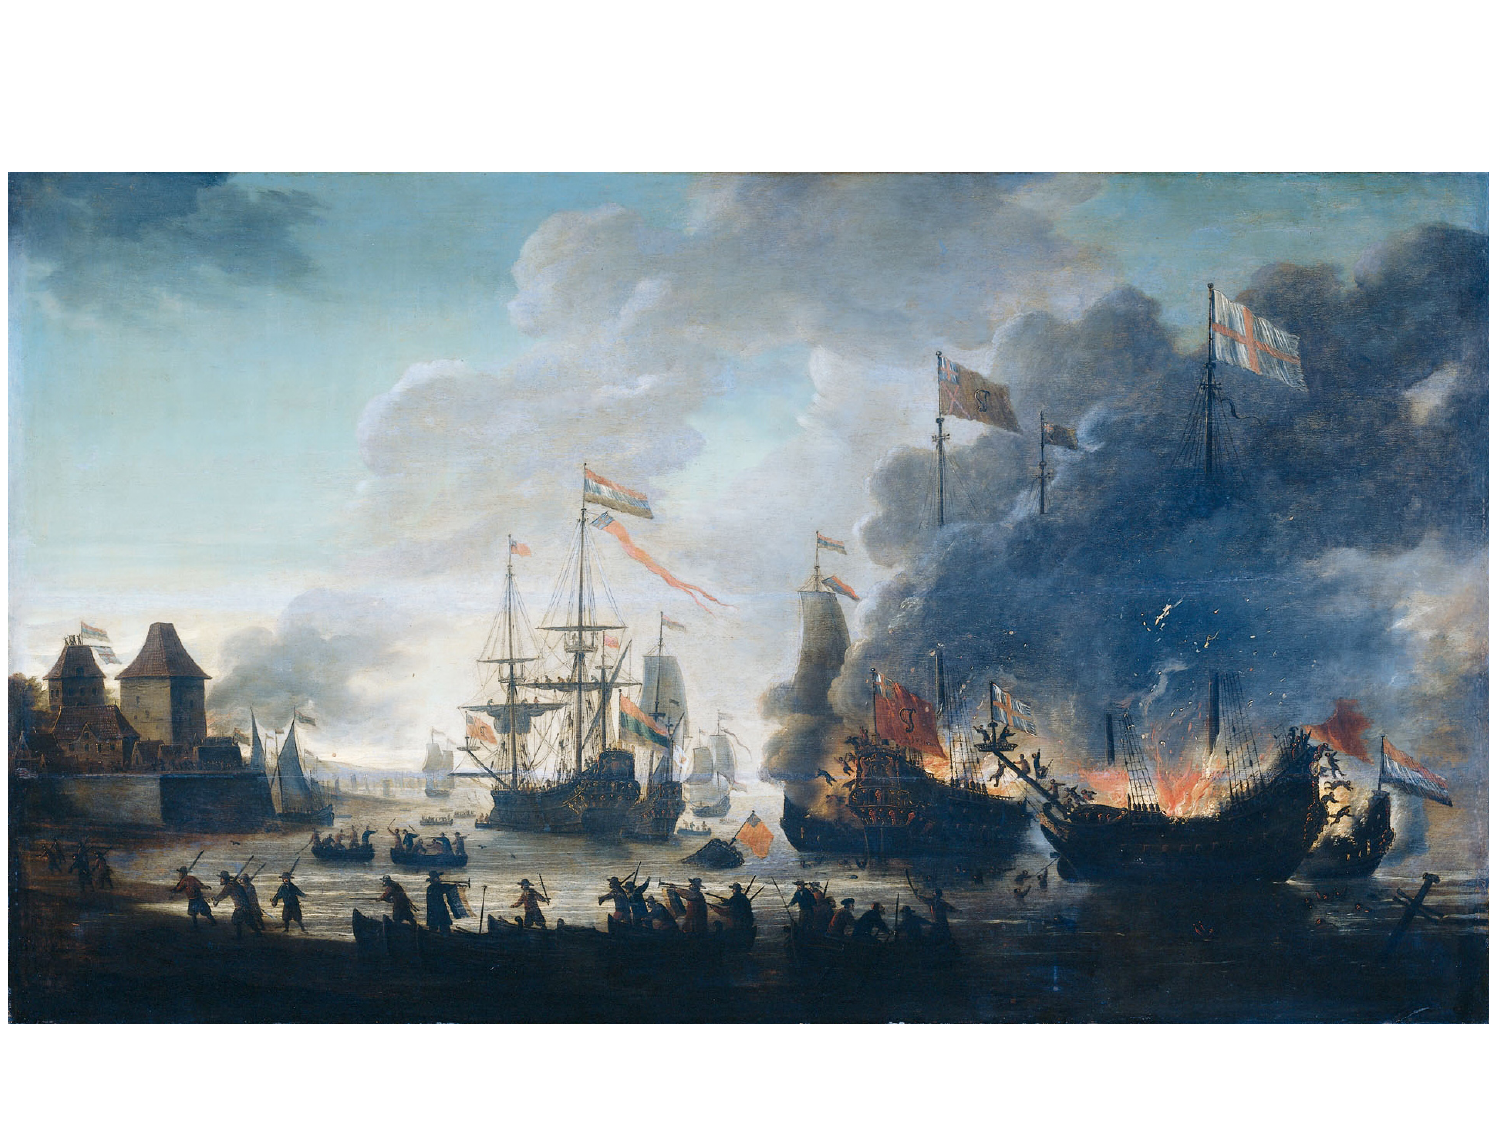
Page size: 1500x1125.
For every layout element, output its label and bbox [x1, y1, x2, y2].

picture [8, 172, 1489, 1024]
